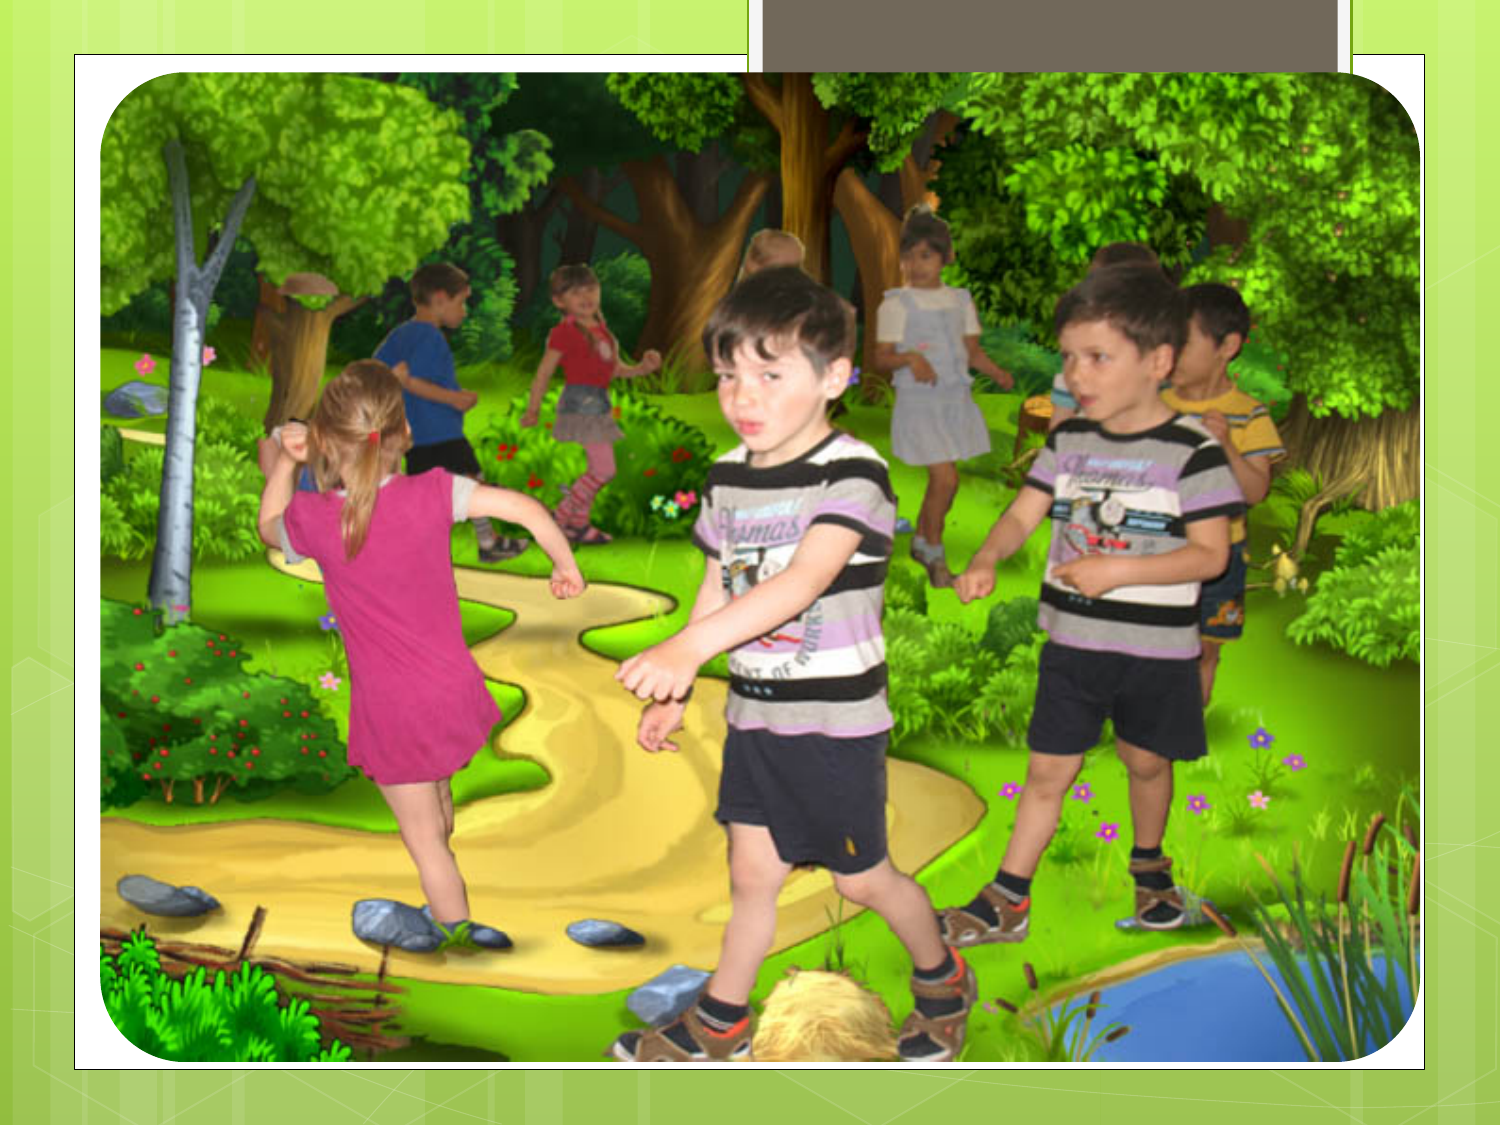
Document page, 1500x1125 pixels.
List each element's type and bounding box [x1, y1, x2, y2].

picture [100, 72, 1421, 1063]
